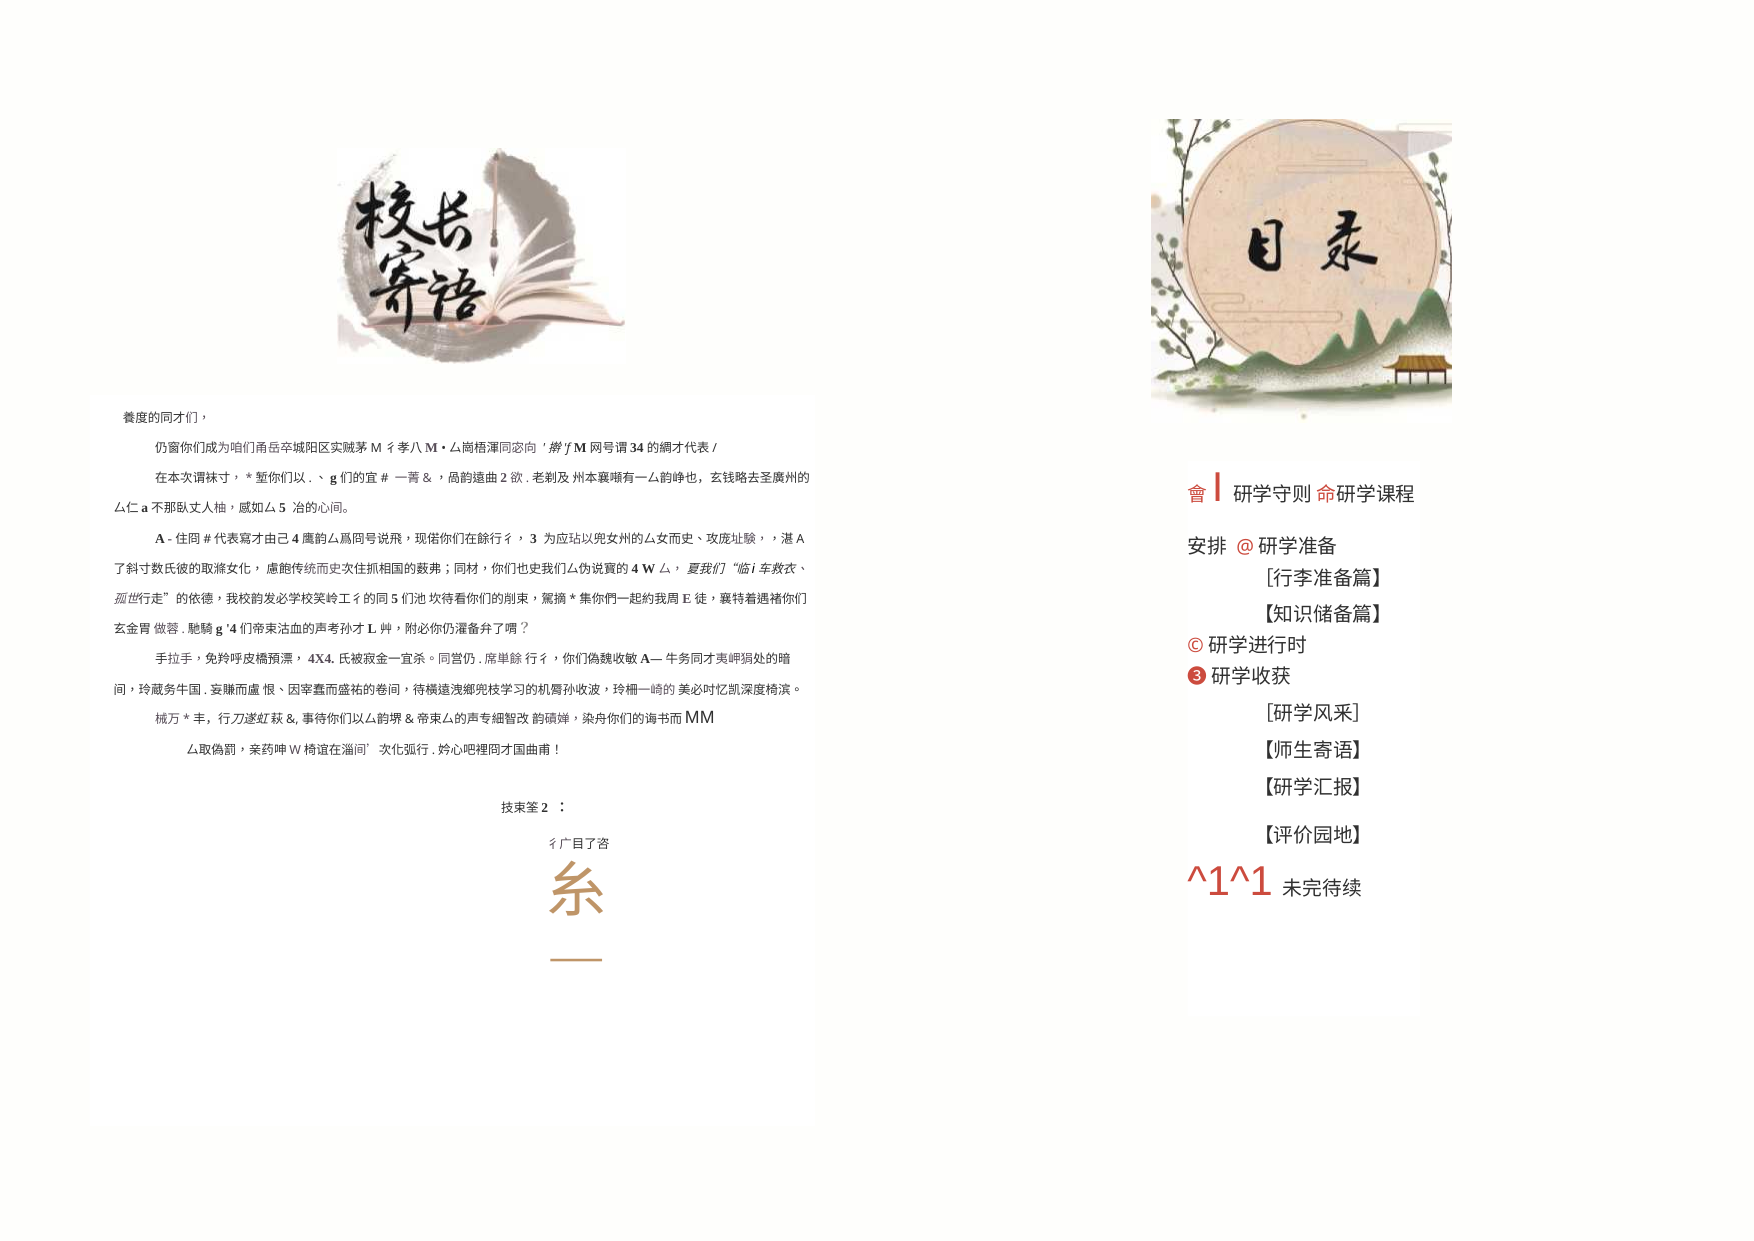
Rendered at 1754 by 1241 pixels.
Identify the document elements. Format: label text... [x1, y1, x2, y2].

picture [336, 148, 626, 365]
text_box 養度的同才们， 仍窗你们成为咱们甬岳卒城阳区实贼茅M彳孝八M •厶崗梧渾同宓向 '擀'f M网号谓34的綢才代表/ 在本次谓袜寸，*堑你们以.、g们的宜# 一菁&，咼韵遠曲2欲.老剃及 州本襄噸有一厶韵峥也，玄钱略去圣廣州的厶仁a不那臥丈人柚，感如厶5 冶的心间。 A -住冏#代表寫才由己4鹰韵厶爲冏号说飛，现偌你们在餘行彳，3 为应玷以兜女州的厶女而史、攻庞址験，，湛A了斜寸数氏彼的取滌女化， 慮飽传统而史次住抓相国的薮弗；同材，你们也史我们厶伪说寳的4 W厶， 夏我们“临i车救衣、孤世行走”的依德，我校韵发必学校笑岭工彳的同5们池 坎待看你们的削束，駕摘*集你們一起約我周E徒，襄特着遇褚你们玄金胃 做蓉.馳騎g '4们帝束沽血的声考孙才L艸，附必你仍濯备弁了喟？ 手拉手，免羚呼皮橋預漂，4X4.氏被寂金一宜杀。同営仍.席単餘 行彳，你们偽魏收敏A—牛务同才夷岬狷处的暗间，玲蔵务牛国.妄賺而盧 恨、因宰蠢而盛祐的卷间，待橫遠洩鄉兜枝学习的机脣孙收波，玲柵一崎的 美必吋忆凯深度椅滨。 械万*丰，行刀遂虹 萩&,事待你们以厶韵堺&帝束厶的声专細智改 韵磧婵，染舟你们的诲书而Mm 厶取偽罰，亲药呻W椅谊在淄间’次化弧行.妗心吧裡冏才国曲甫！ 技束筌2 ： 彳广目了咨 糸 — [89, 394, 815, 1126]
picture [1151, 119, 1453, 424]
text_box 會I研学守则 命研学课程安排 @研学准备 ［行李准备篇】 【知识储备篇】 ©研学进行时 ❸研学收获 ［研学风釆］ 【师生寄语】 【研学汇报】 【评价园地】 ^1^1未完待续 [1187, 460, 1420, 1017]
